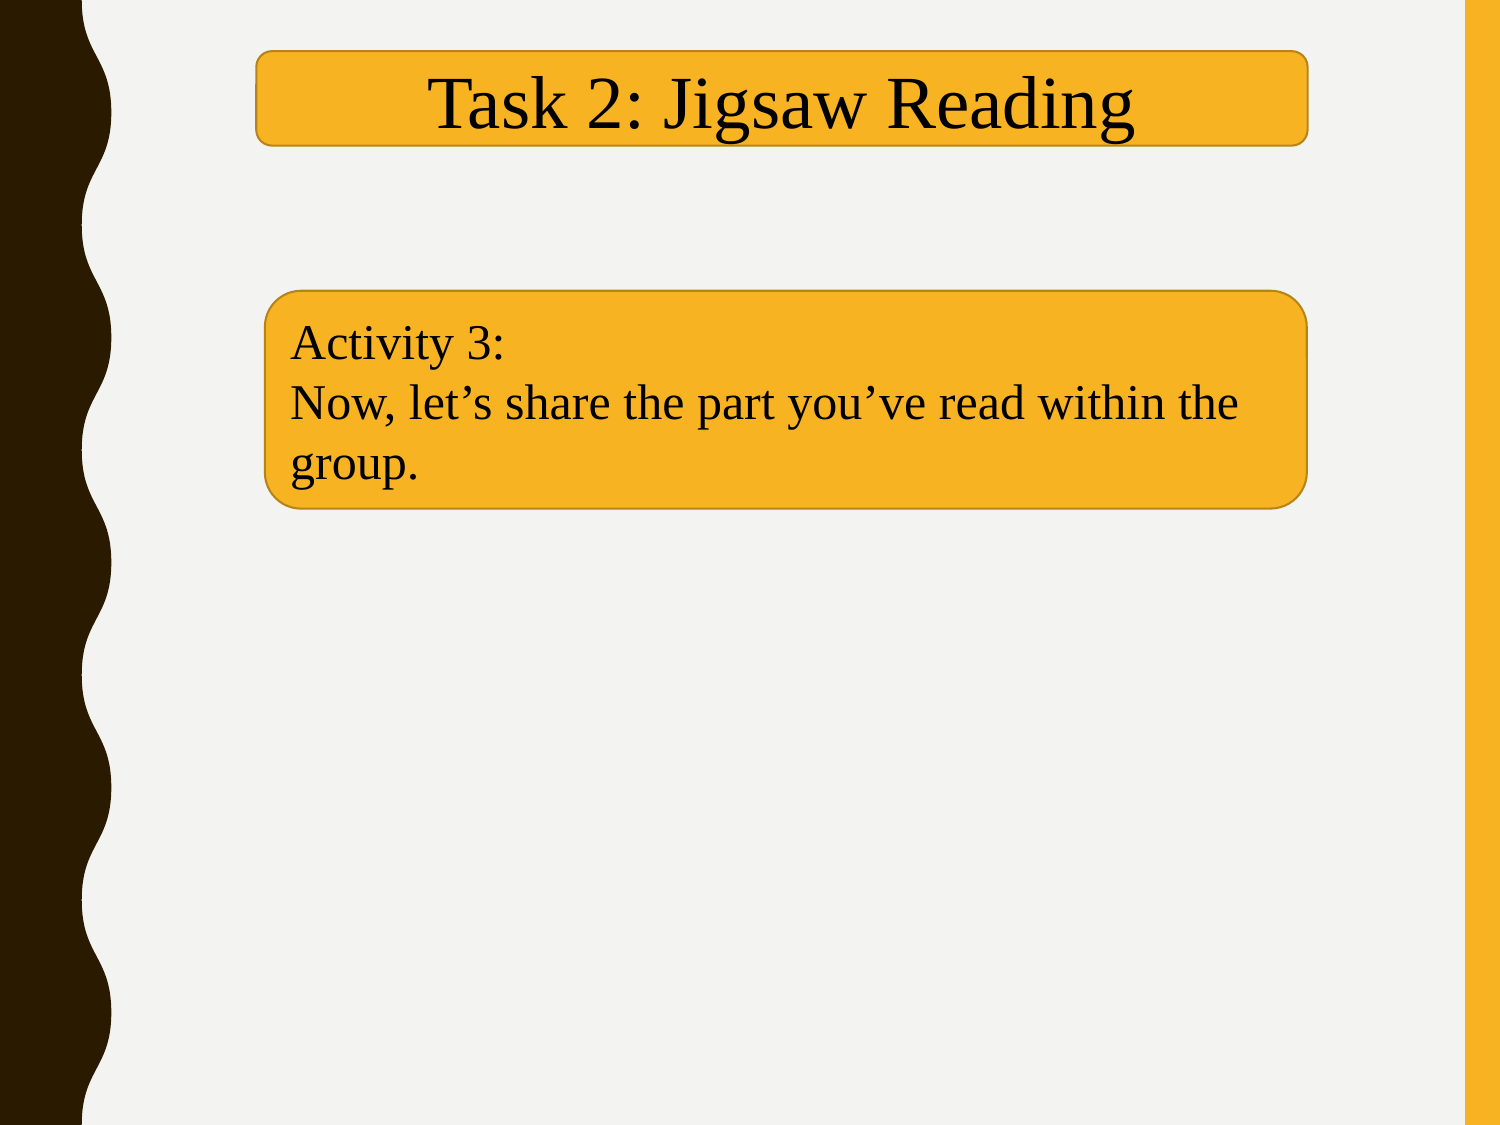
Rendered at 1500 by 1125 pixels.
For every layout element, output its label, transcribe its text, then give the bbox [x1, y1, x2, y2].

text_box Activity 3: Now, let’s share the part you’ve read within the group. [263, 289, 1308, 510]
text_box Task 2: Jigsaw Reading [255, 50, 1309, 147]
